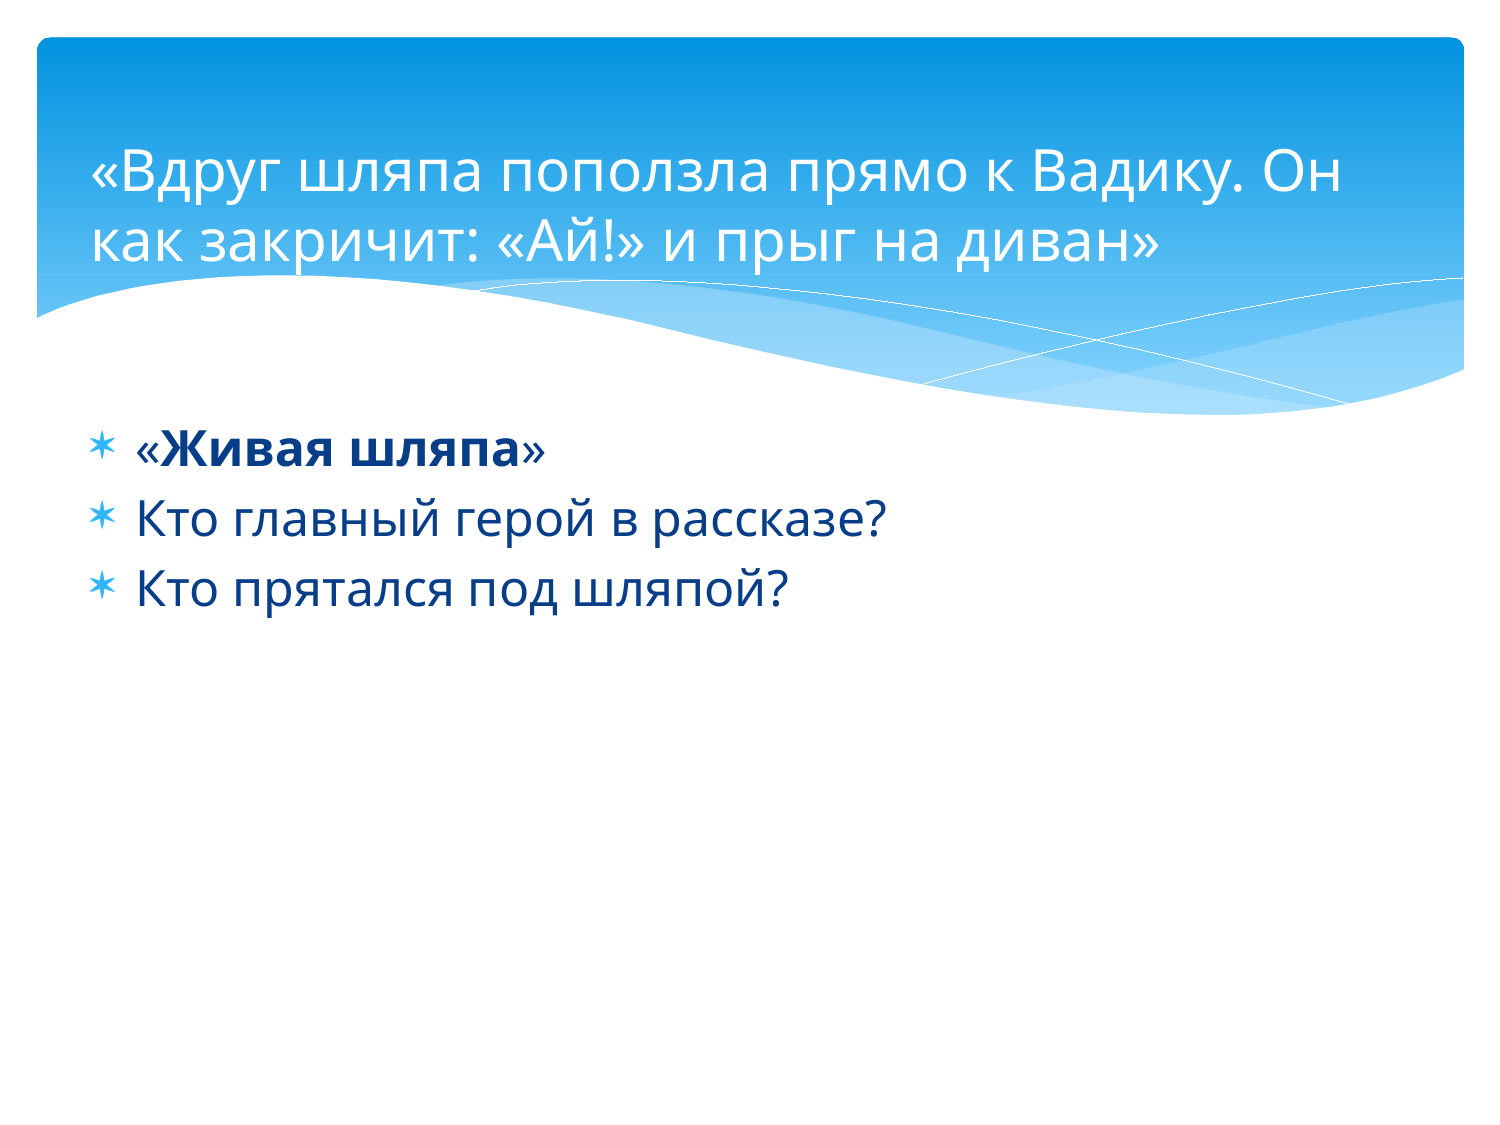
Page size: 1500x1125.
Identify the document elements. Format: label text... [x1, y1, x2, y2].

list «Живая шляпа» Кто главный герой в рассказе? Кто прятался под шляпой? [75, 408, 1425, 1005]
title «Вдруг шляпа поползла прямо к Вадику. Он как закричит: «Ай!» и прыг на диван» [75, 45, 1425, 362]
